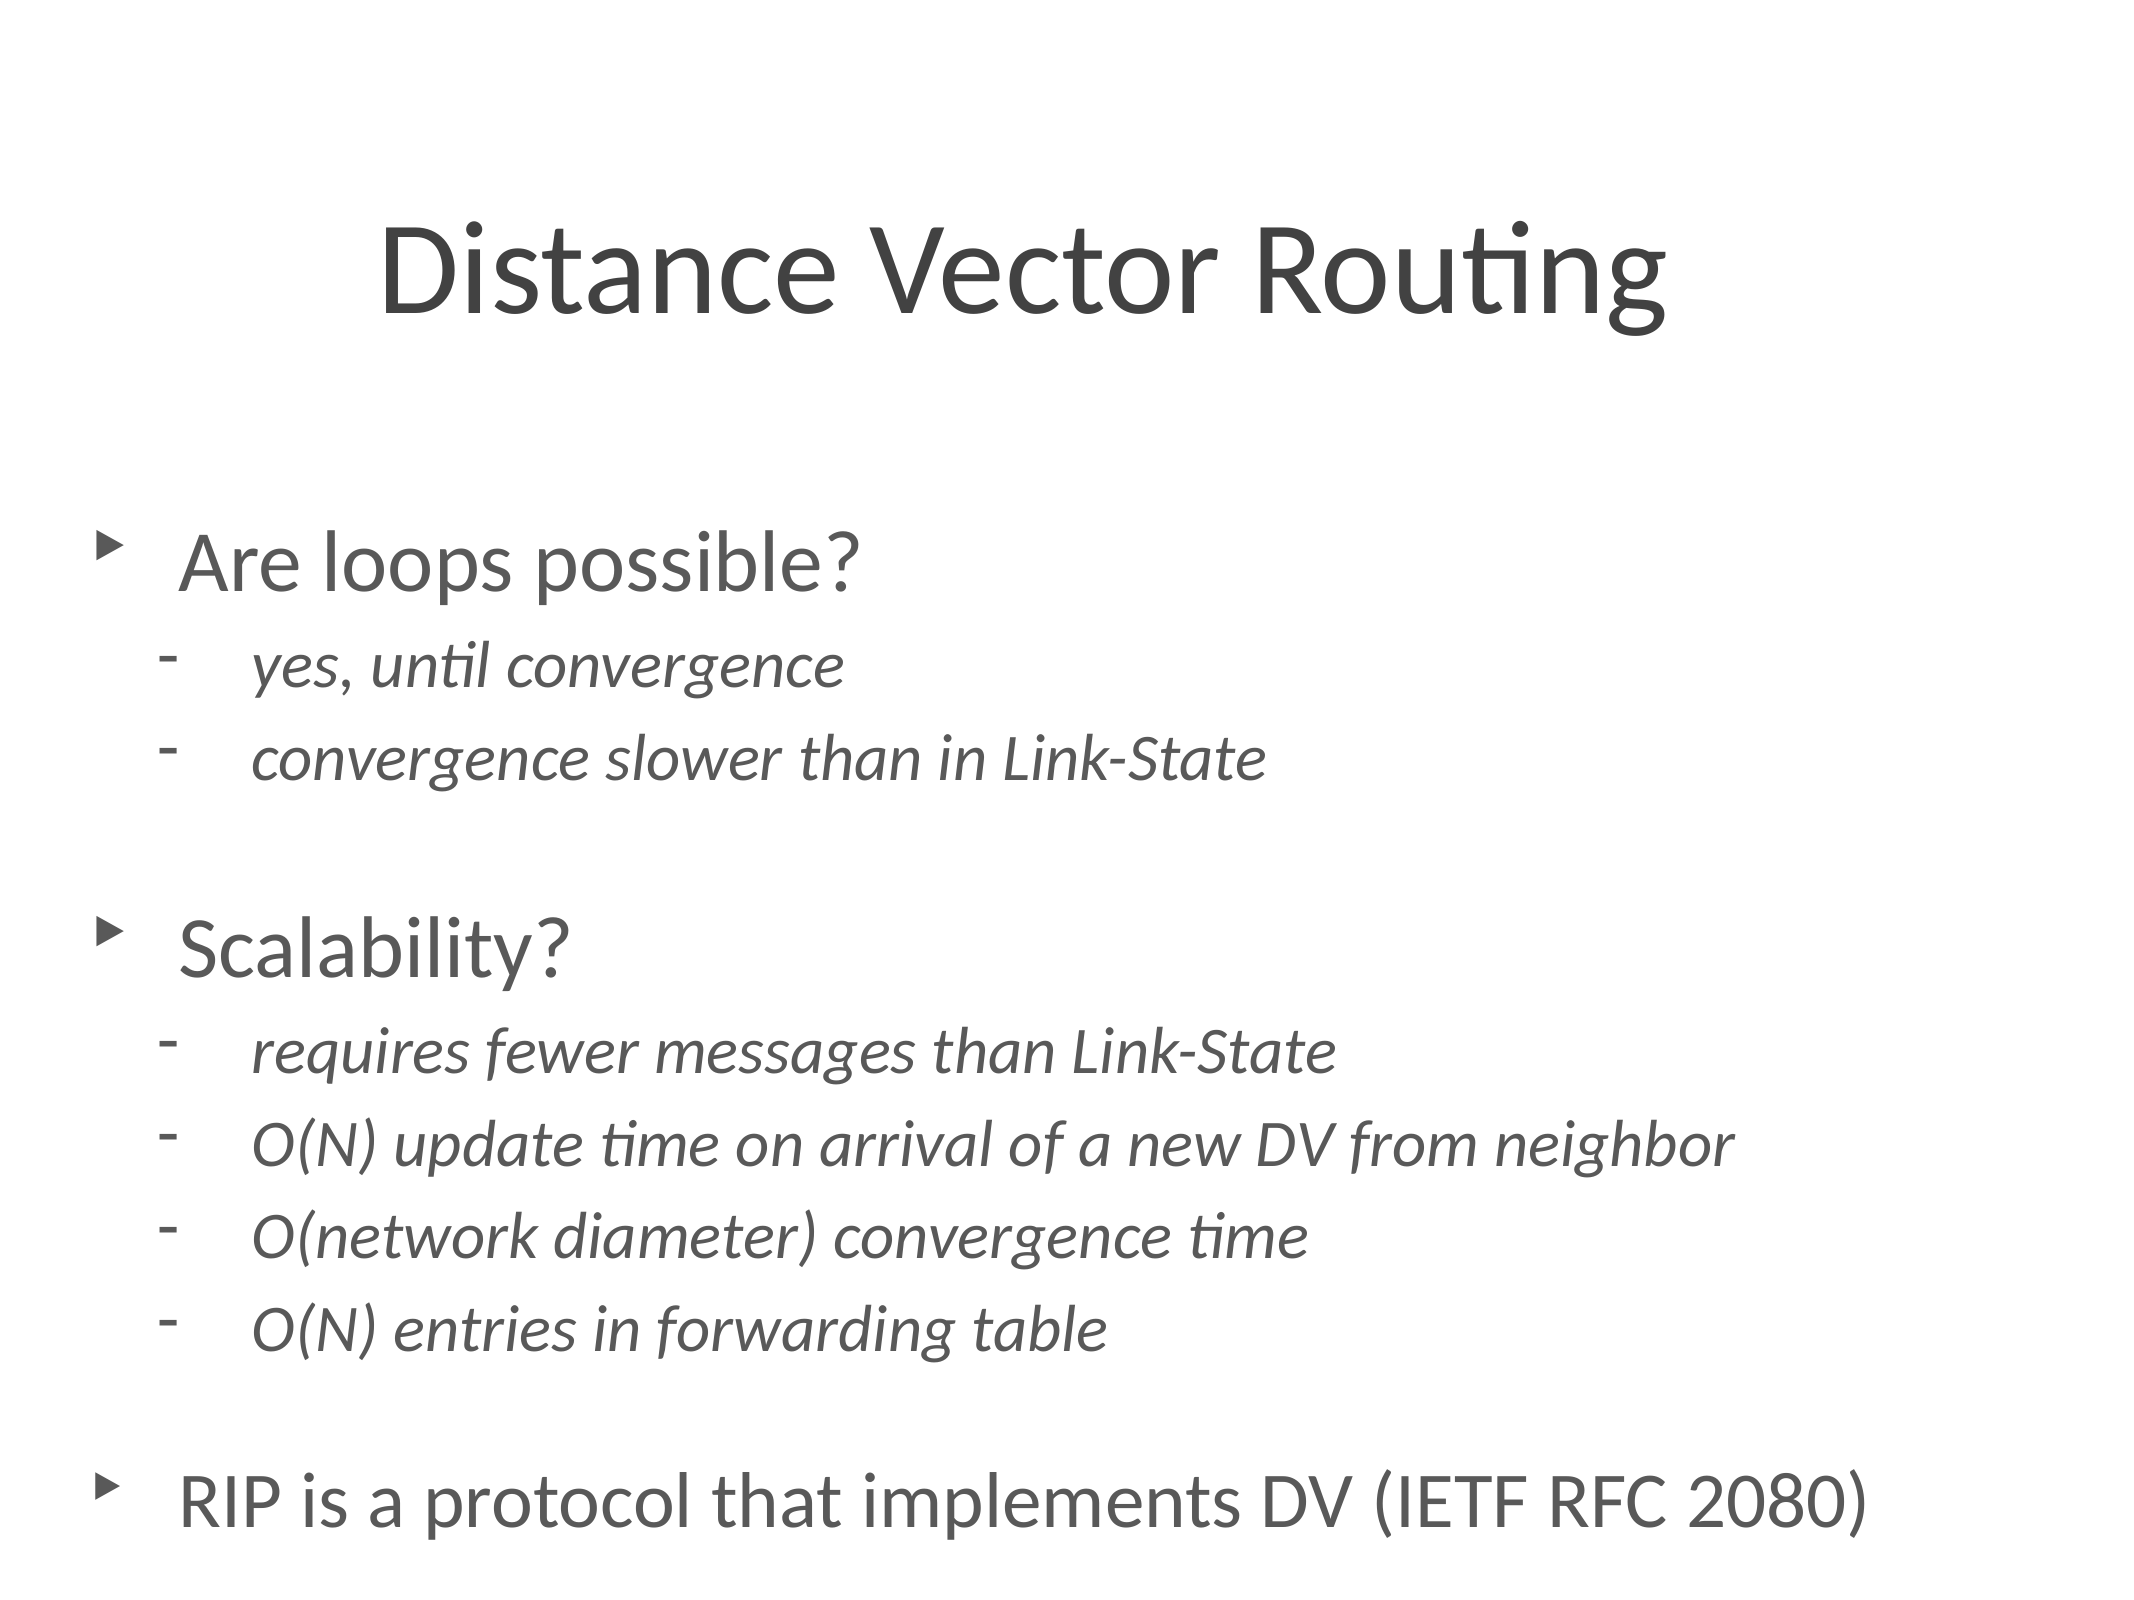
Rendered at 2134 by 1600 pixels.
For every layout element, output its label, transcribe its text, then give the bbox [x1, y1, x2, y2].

title Distance Vector Routing [178, 59, 1868, 461]
list Are loops possible? yes, until convergence convergence slower than in Link-State Scalability? requires fewer messages than Link-State O(N) update time on arrival of a new DV from neighbor O(network diameter) convergence time O(N) entries in forwarding table RIP is a protocol that implements DV (IETF RFC 2080) [84, 503, 2088, 1505]
